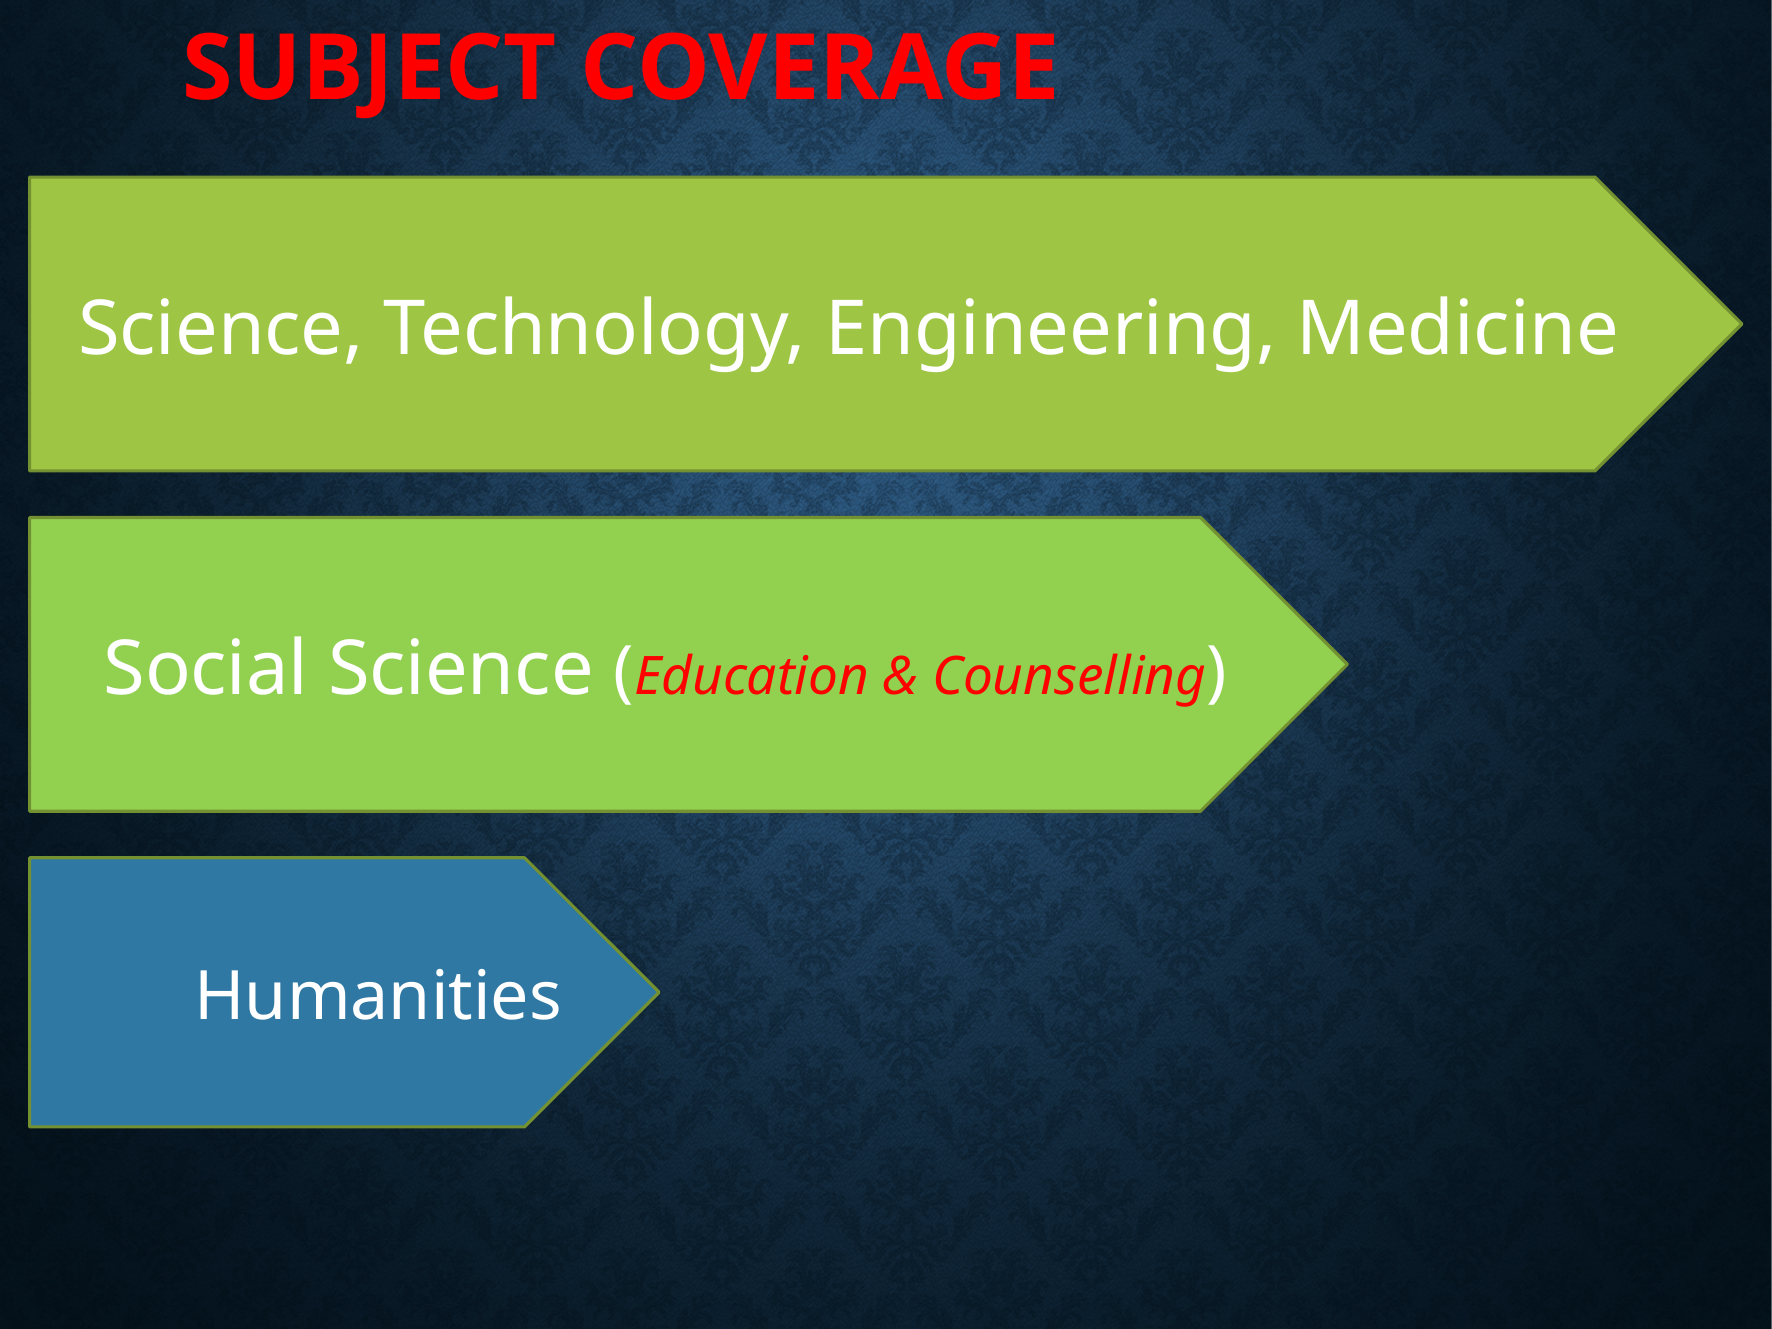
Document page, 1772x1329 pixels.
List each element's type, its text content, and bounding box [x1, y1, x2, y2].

text_box Humanities [28, 856, 661, 1129]
title Subject Coverage [0, 0, 1244, 148]
text_box Social Science (Education & Counselling) [28, 515, 1349, 813]
text_box Science, Technology, Engineering, Medicine [28, 175, 1744, 473]
list [0, 289, 1772, 1329]
